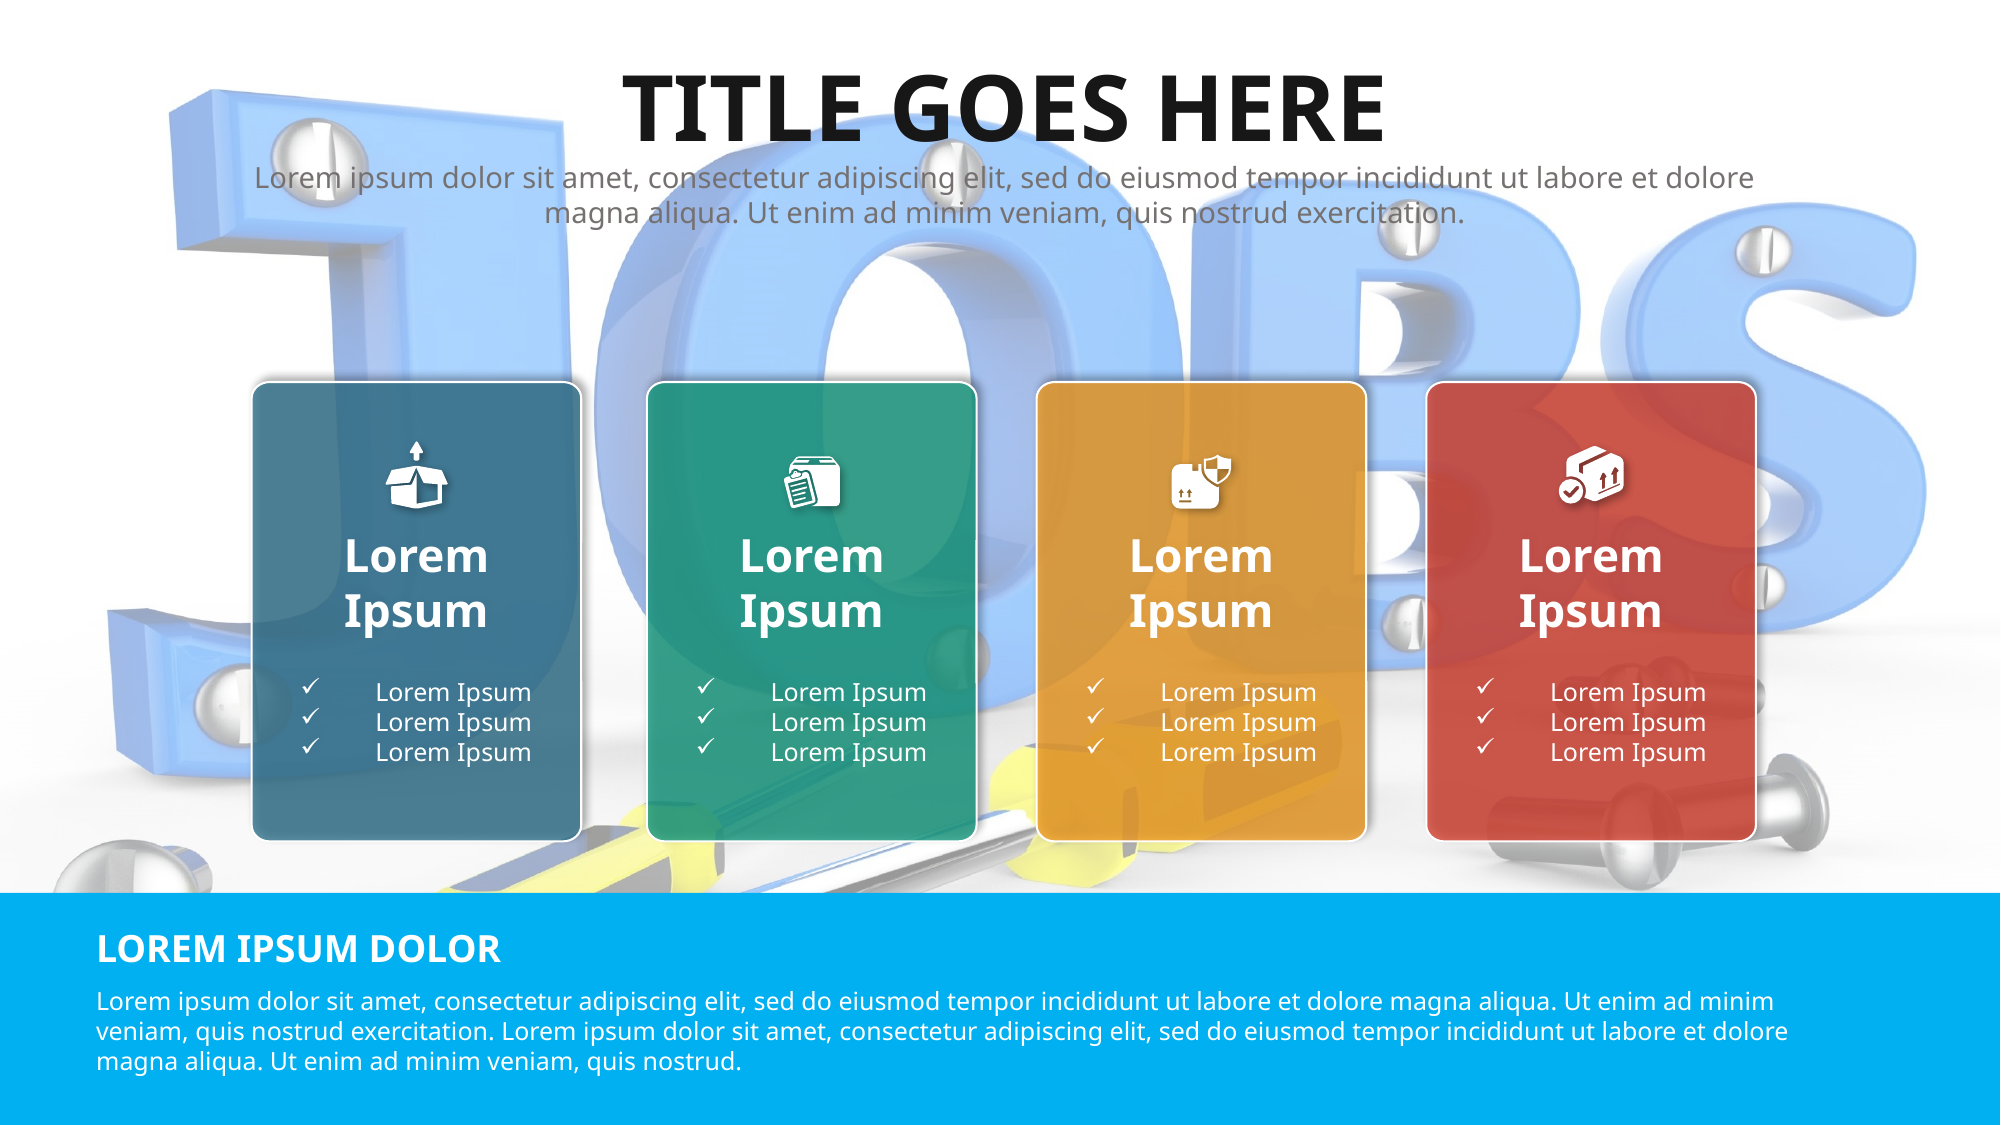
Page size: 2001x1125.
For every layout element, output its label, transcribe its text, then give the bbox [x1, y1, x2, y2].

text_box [0, 0, 2000, 892]
text_box [385, 465, 448, 509]
text_box Lorem Ipsum Lorem Ipsum Lorem Ipsum Lorem Ipsum [1425, 380, 1757, 843]
text_box [1558, 479, 1584, 504]
text_box [0, 892, 2000, 1125]
text_box [409, 441, 423, 461]
text_box LOREM IPSUM DOLOR Lorem ipsum dolor sit amet, consectetur adipiscing elit, sed do eiusmod tempor incididunt ut labore et dolore magna aliqua. Ut enim ad minim veniam, quis nostrud exercitation. Lorem ipsum dolor sit amet, consectetur adipiscing elit, sed do eiusmod tempor incididunt ut labore et dolore magna aliqua. Ut enim ad minim veniam, quis nostrud. [81, 918, 1818, 1083]
text_box Lorem Ipsum Lorem Ipsum Lorem Ipsum Lorem Ipsum [1035, 380, 1368, 843]
text_box TITLE GOES HERE Lorem ipsum dolor sit amet, consectetur adipiscing elit, sed do eiusmod tempor incididunt ut labore et dolore magna aliqua. Ut enim ad minim veniam, quis nostrud exercitation. [192, 42, 1818, 237]
text_box Lorem Ipsum Lorem Ipsum Lorem Ipsum Lorem Ipsum [250, 380, 583, 843]
text_box [1566, 446, 1624, 502]
text_box Lorem Ipsum Lorem Ipsum Lorem Ipsum Lorem Ipsum [645, 380, 978, 843]
text_box [1171, 454, 1232, 509]
text_box [784, 456, 840, 509]
